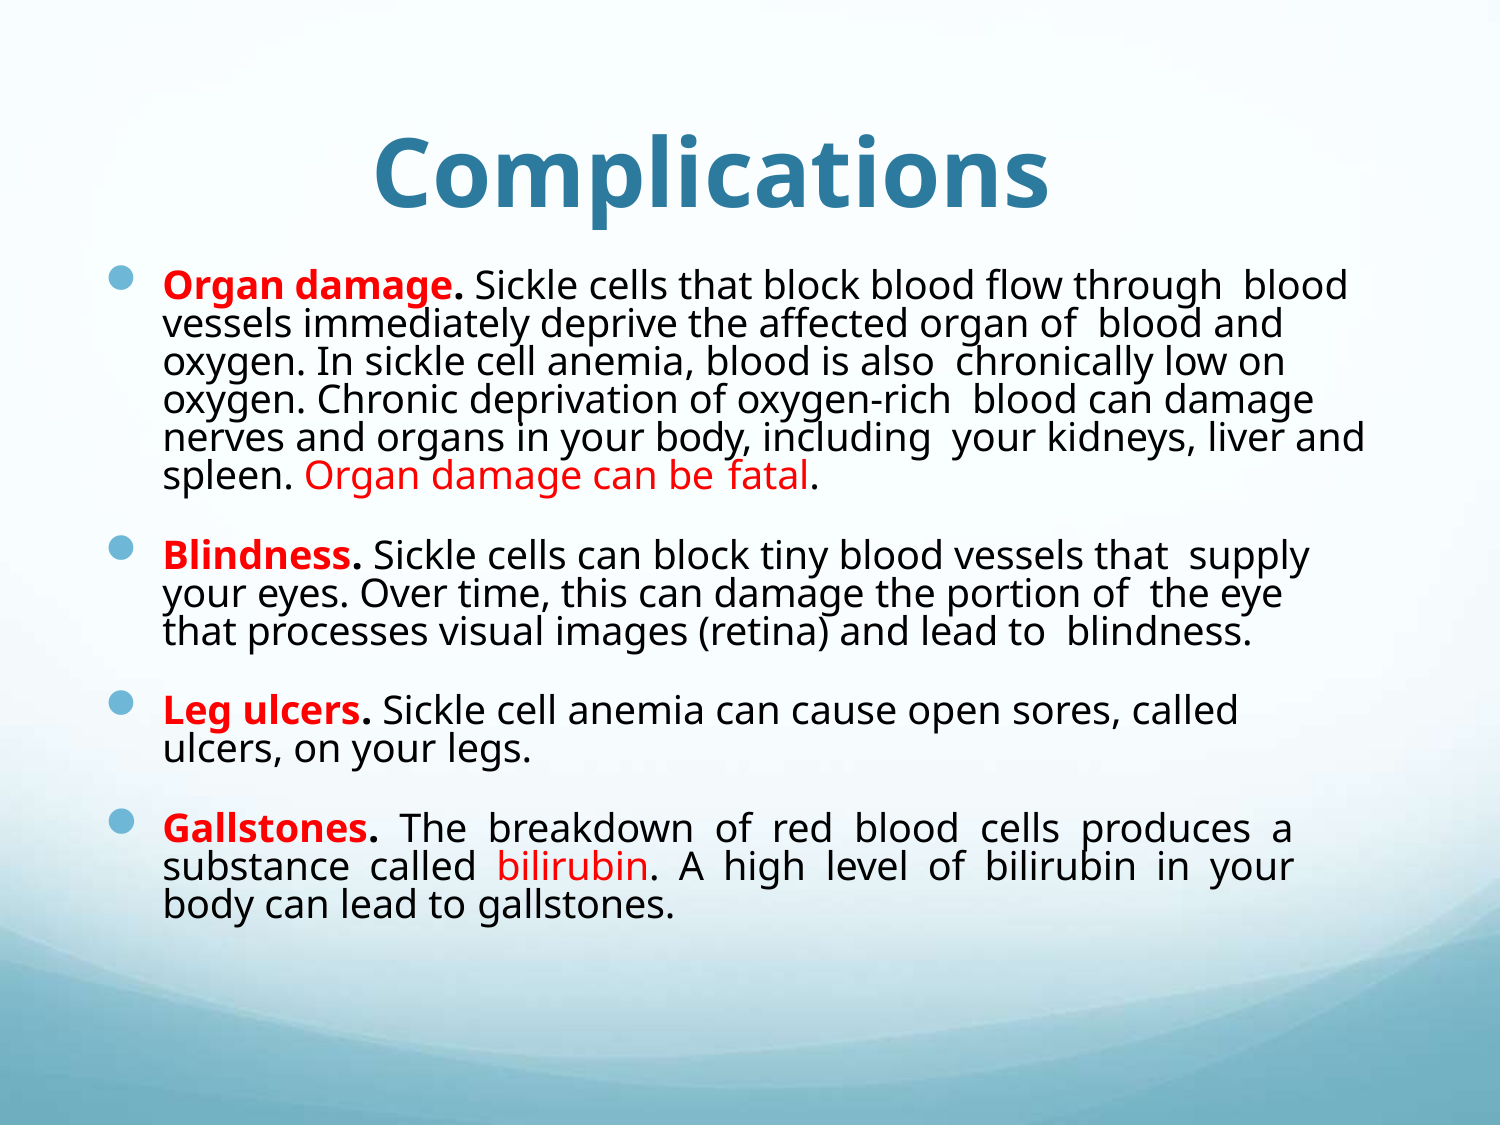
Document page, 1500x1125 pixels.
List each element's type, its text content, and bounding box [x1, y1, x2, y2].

title Complications [369, 110, 1131, 258]
picture [0, 0, 1500, 1125]
text_box Organ damage. Sickle cells that block blood flow through blood vessels immediately deprive the affected organ of blood and oxygen. In sickle cell anemia, blood is also chronically low on oxygen. Chronic deprivation of oxygen-rich blood can damage nerves and organs in your body, including your kidneys, liver and spleen. Organ damage can be fatal. Blindness. Sickle cells can block tiny blood vessels that supply your eyes. Over time, this can damage the portion of the eye that processes visual images (retina) and lead to blindness. Leg ulcers. Sickle cell anemia can cause open sores, called ulcers, on your legs. Gallstones. The breakdown of red blood cells produces a substance called bilirubin. A high level of bilirubin in your body can lead to gallstones. [102, 258, 1393, 927]
